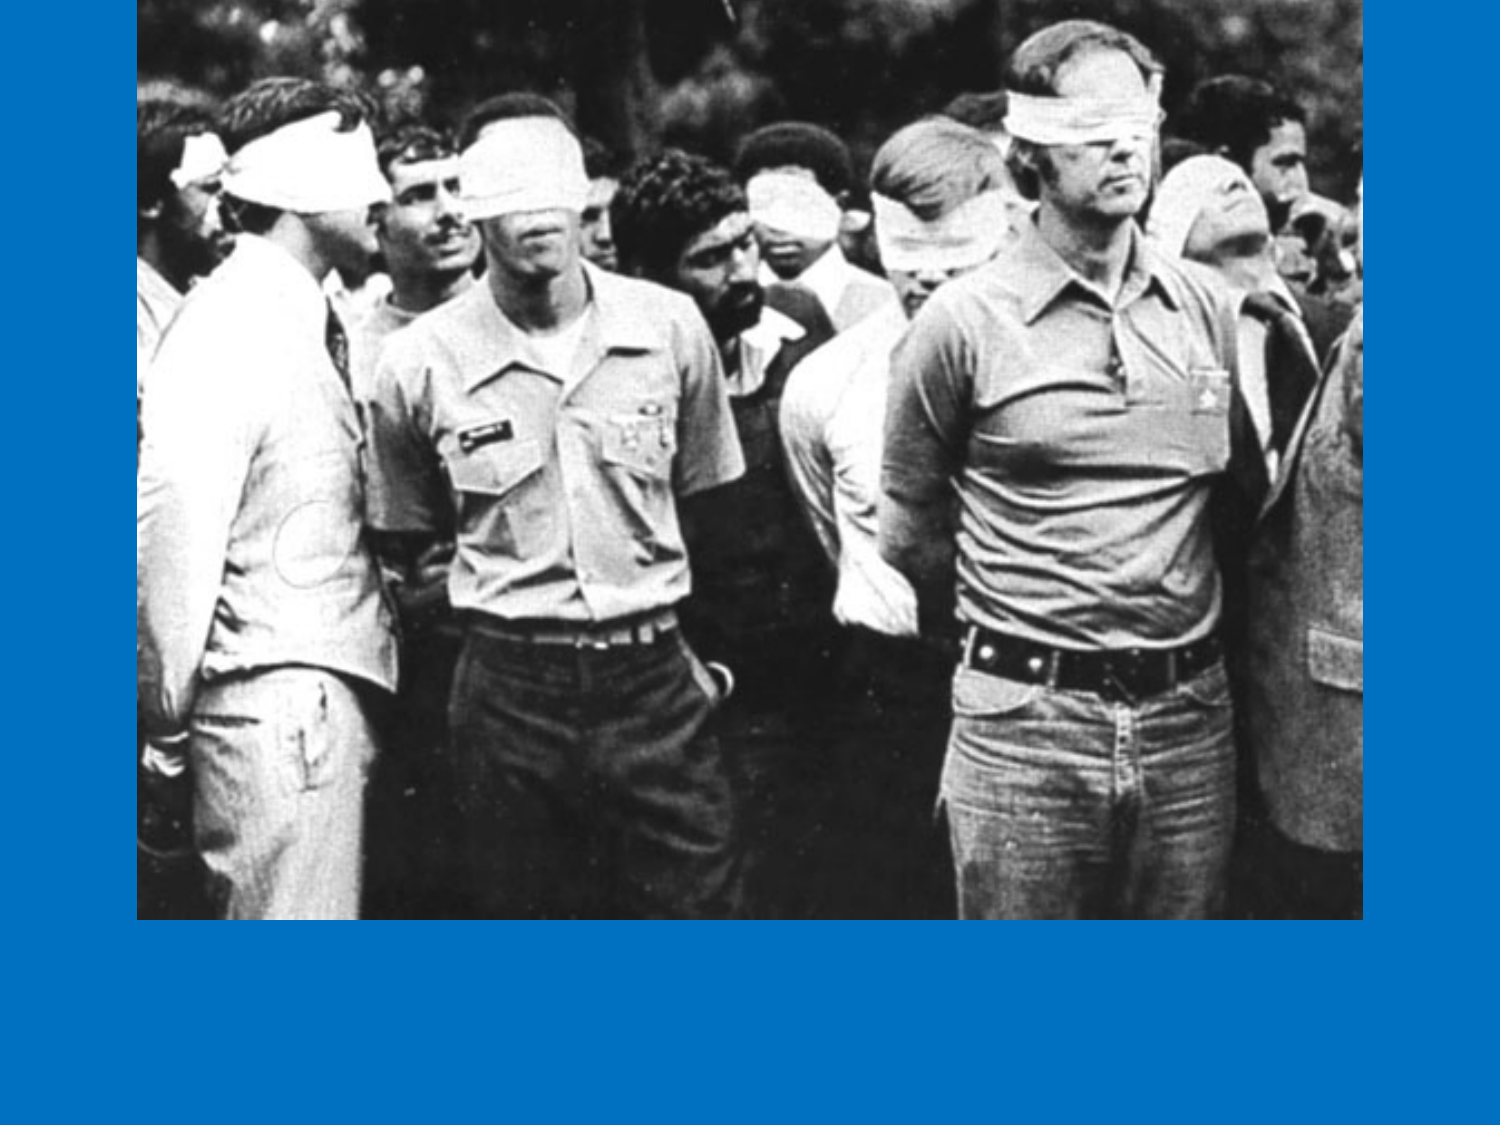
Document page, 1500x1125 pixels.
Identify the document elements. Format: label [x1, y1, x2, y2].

picture [137, 0, 1363, 920]
